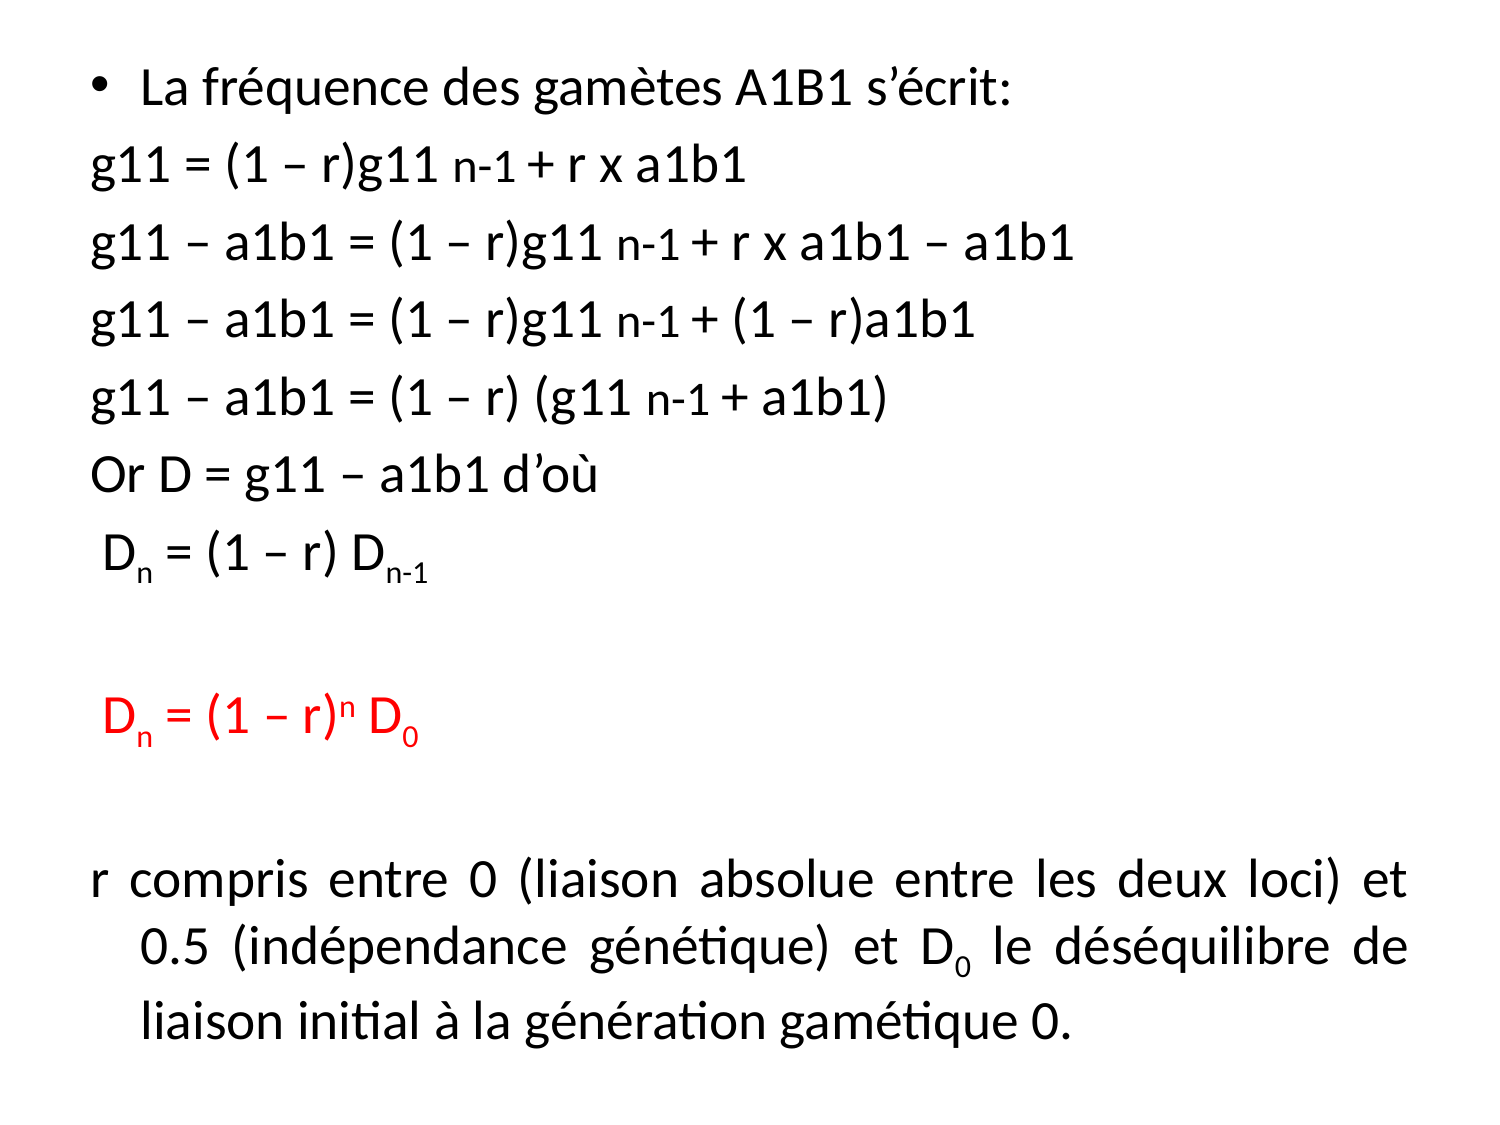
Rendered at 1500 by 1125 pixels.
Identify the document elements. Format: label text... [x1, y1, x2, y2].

list La fréquence des gamètes A1B1 s’écrit: g11 = (1 – r)g11 n-1 + r x a1b1 g11 – a1b1 = (1 – r)g11 n-1 + r x a1b1 – a1b1 g11 – a1b1 = (1 – r)g11 n-1 + (1 – r)a1b1 g11 – a1b1 = (1 – r) (g11 n-1 + a1b1) Or D = g11 – a1b1 d’où Dn = (1 – r) Dn-1 Dn = (1 – r)n D0 r compris entre 0 (liaison absolue entre les deux loci) et 0.5 (indépendance génétique) et D0 le déséquilibre de liaison initial à la génération gamétique 0. [75, 42, 1425, 1059]
